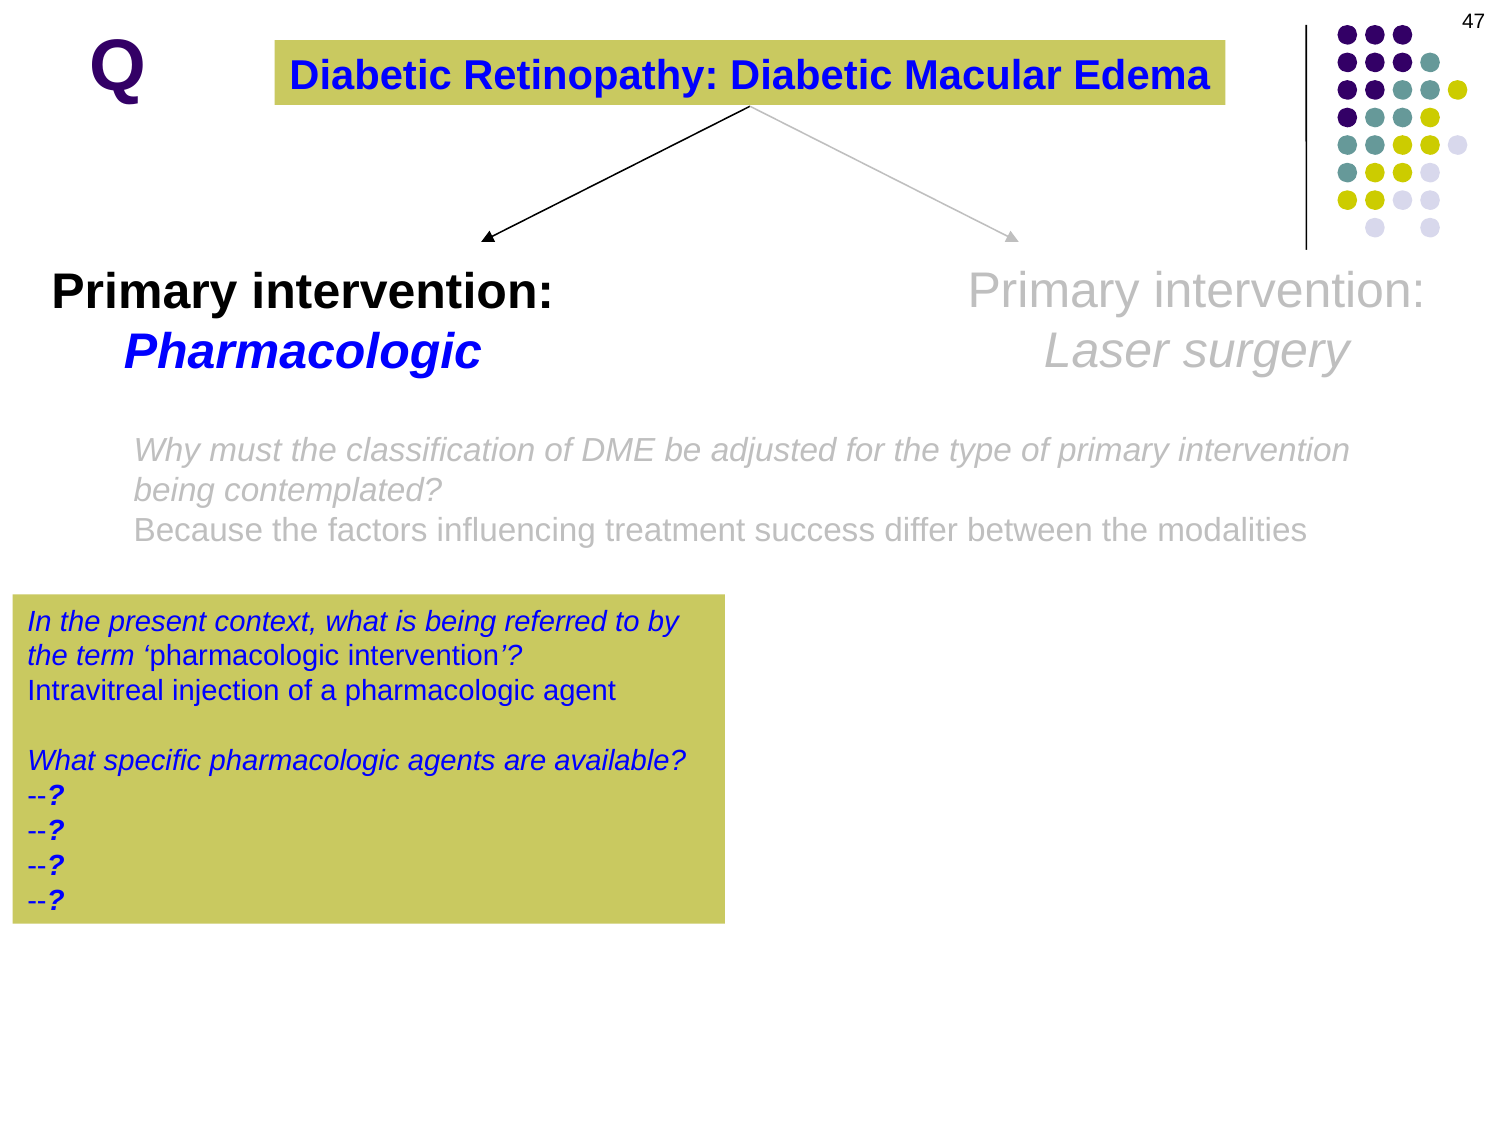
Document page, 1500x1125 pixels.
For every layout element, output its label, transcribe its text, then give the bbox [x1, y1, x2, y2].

text_box Q [75, 20, 1313, 113]
slide_number 47 [1149, 0, 1500, 75]
text_box In the present context, what is being referred to by the term ‘pharmacologic intervention’? Intravitreal injection of a pharmacologic agent What specific pharmacologic agents are available? --? --? --? --? [12, 594, 725, 924]
text_box Why must the classification of DME be adjusted for the type of primary intervention being contemplated? Because the factors influencing treatment success differ between the modalities [118, 420, 1382, 556]
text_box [749, 105, 1019, 243]
text_box Diabetic Retinopathy: Diabetic Macular Edema [274, 40, 1226, 105]
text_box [480, 105, 748, 243]
text_box Primary intervention: Laser surgery [952, 249, 1441, 385]
text_box Primary intervention: Pharmacologic [36, 250, 570, 386]
